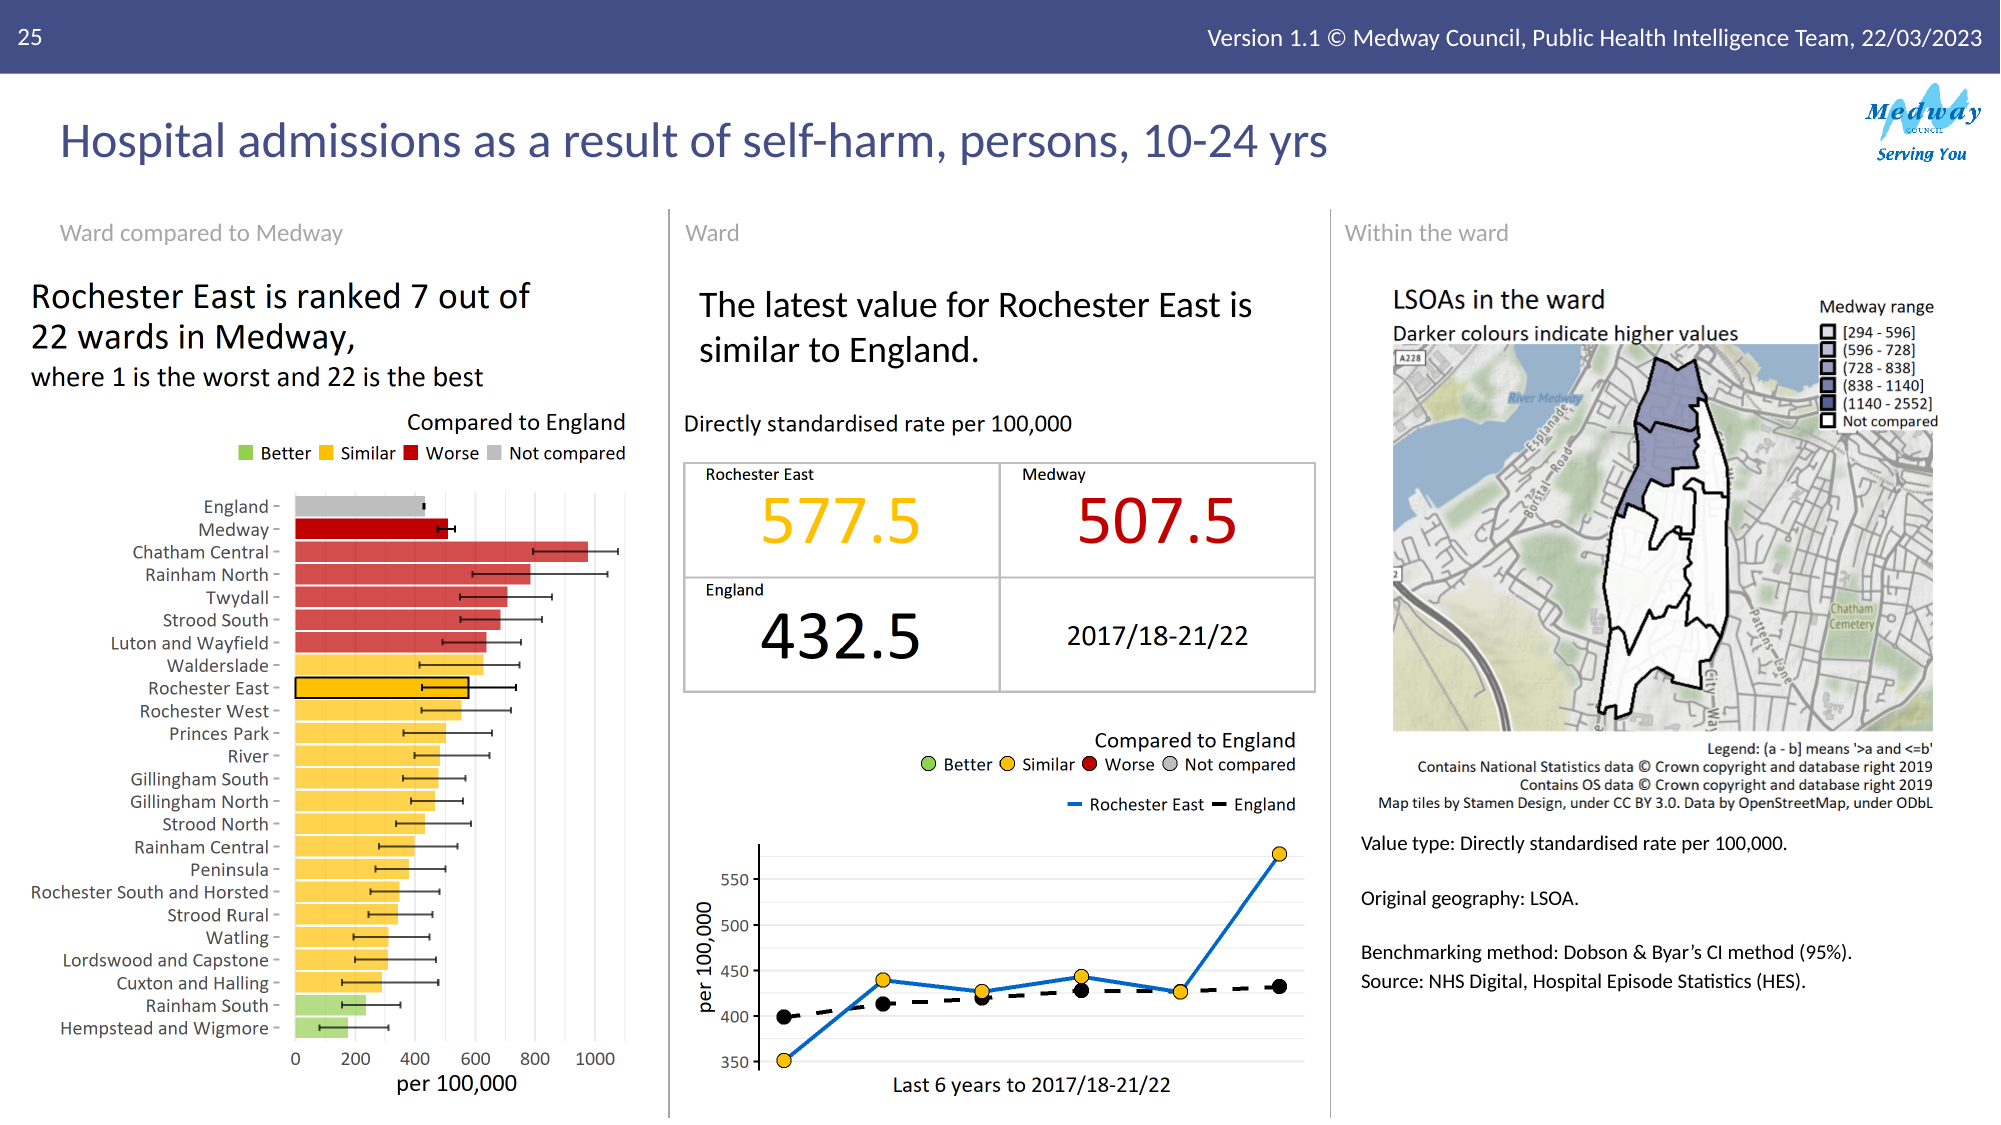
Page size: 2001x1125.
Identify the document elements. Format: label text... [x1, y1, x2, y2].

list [683, 710, 1316, 1107]
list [683, 403, 1316, 693]
list Value type: Directly standardised rate per 100,000. Original geography: LSOA. Benchmarking method: Dobson & Byar’s CI method (95%). Source: NHS Digital, Hospital Episode Statistics (HES). [1346, 822, 1981, 1106]
picture [1866, 83, 1981, 162]
title Hospital admissions as a result of self-harm, persons, 10-24 yrs [45, 83, 1866, 191]
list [19, 271, 646, 1107]
list The latest value for Rochester East is similar to England. [684, 272, 1316, 386]
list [1345, 278, 1981, 811]
slide_number 25 [2, 5, 239, 66]
list Version 1.1 © Medway Council, Public Health Intelligence Team, 22/03/2023 [881, 2, 2000, 72]
